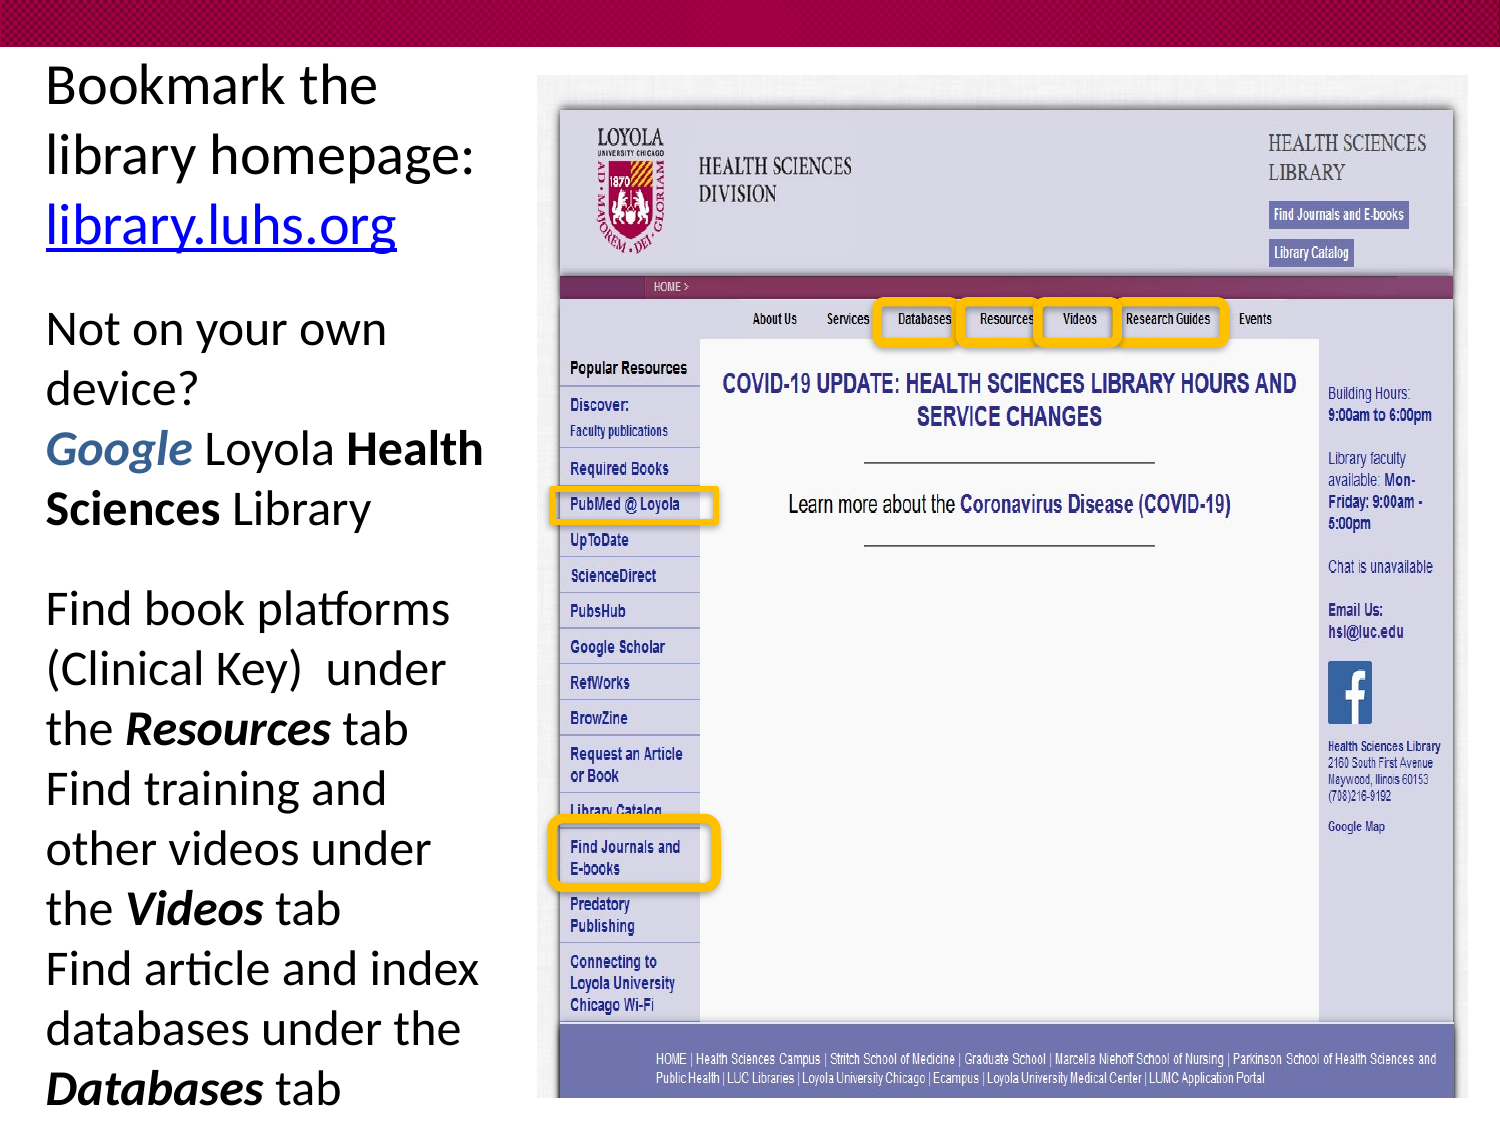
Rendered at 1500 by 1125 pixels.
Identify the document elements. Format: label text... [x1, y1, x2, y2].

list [536, 74, 1468, 1098]
picture [0, 0, 1500, 47]
text_box Bookmark the library homepage: library.luhs.org Not on your own device? Google Loyola Health Sciences Library Find book platforms (Clinical Key) under the Resources tab Find training and other videos under the Videos tab Find article and index databases under the Databases tab [30, 38, 520, 1123]
